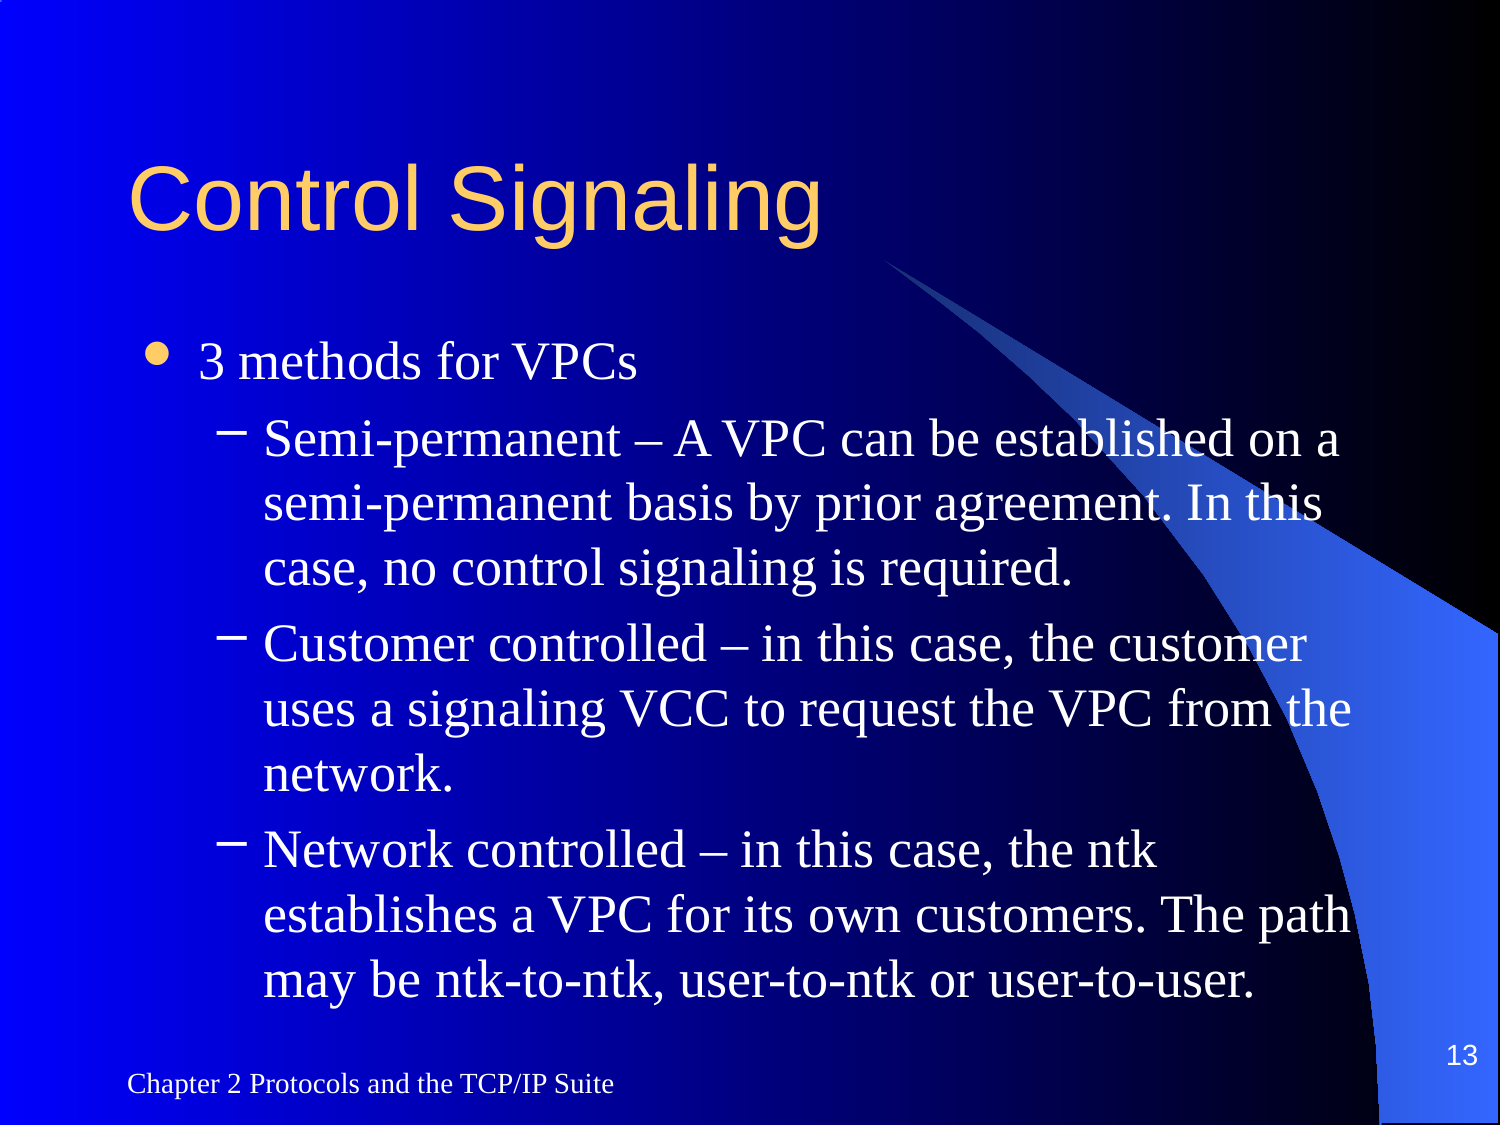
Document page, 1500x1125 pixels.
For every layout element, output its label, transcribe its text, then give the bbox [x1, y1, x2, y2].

list 3 methods for VPCs Semi-permanent – A VPC can be established on a semi-permanent basis by prior agreement. In this case, no control signaling is required. Customer controlled – in this case, the customer uses a signaling VCC to request the VPC from the network. Network controlled – in this case, the ntk establishes a VPC for its own customers. The path may be ntk-to-ntk, user-to-ntk or user-to-user. [111, 324, 1388, 1001]
slide_number 13 [1180, 1008, 1494, 1072]
title Control Signaling [111, 99, 1438, 288]
footer Chapter 2 Protocols and the TCP/IP Suite [111, 1044, 813, 1120]
